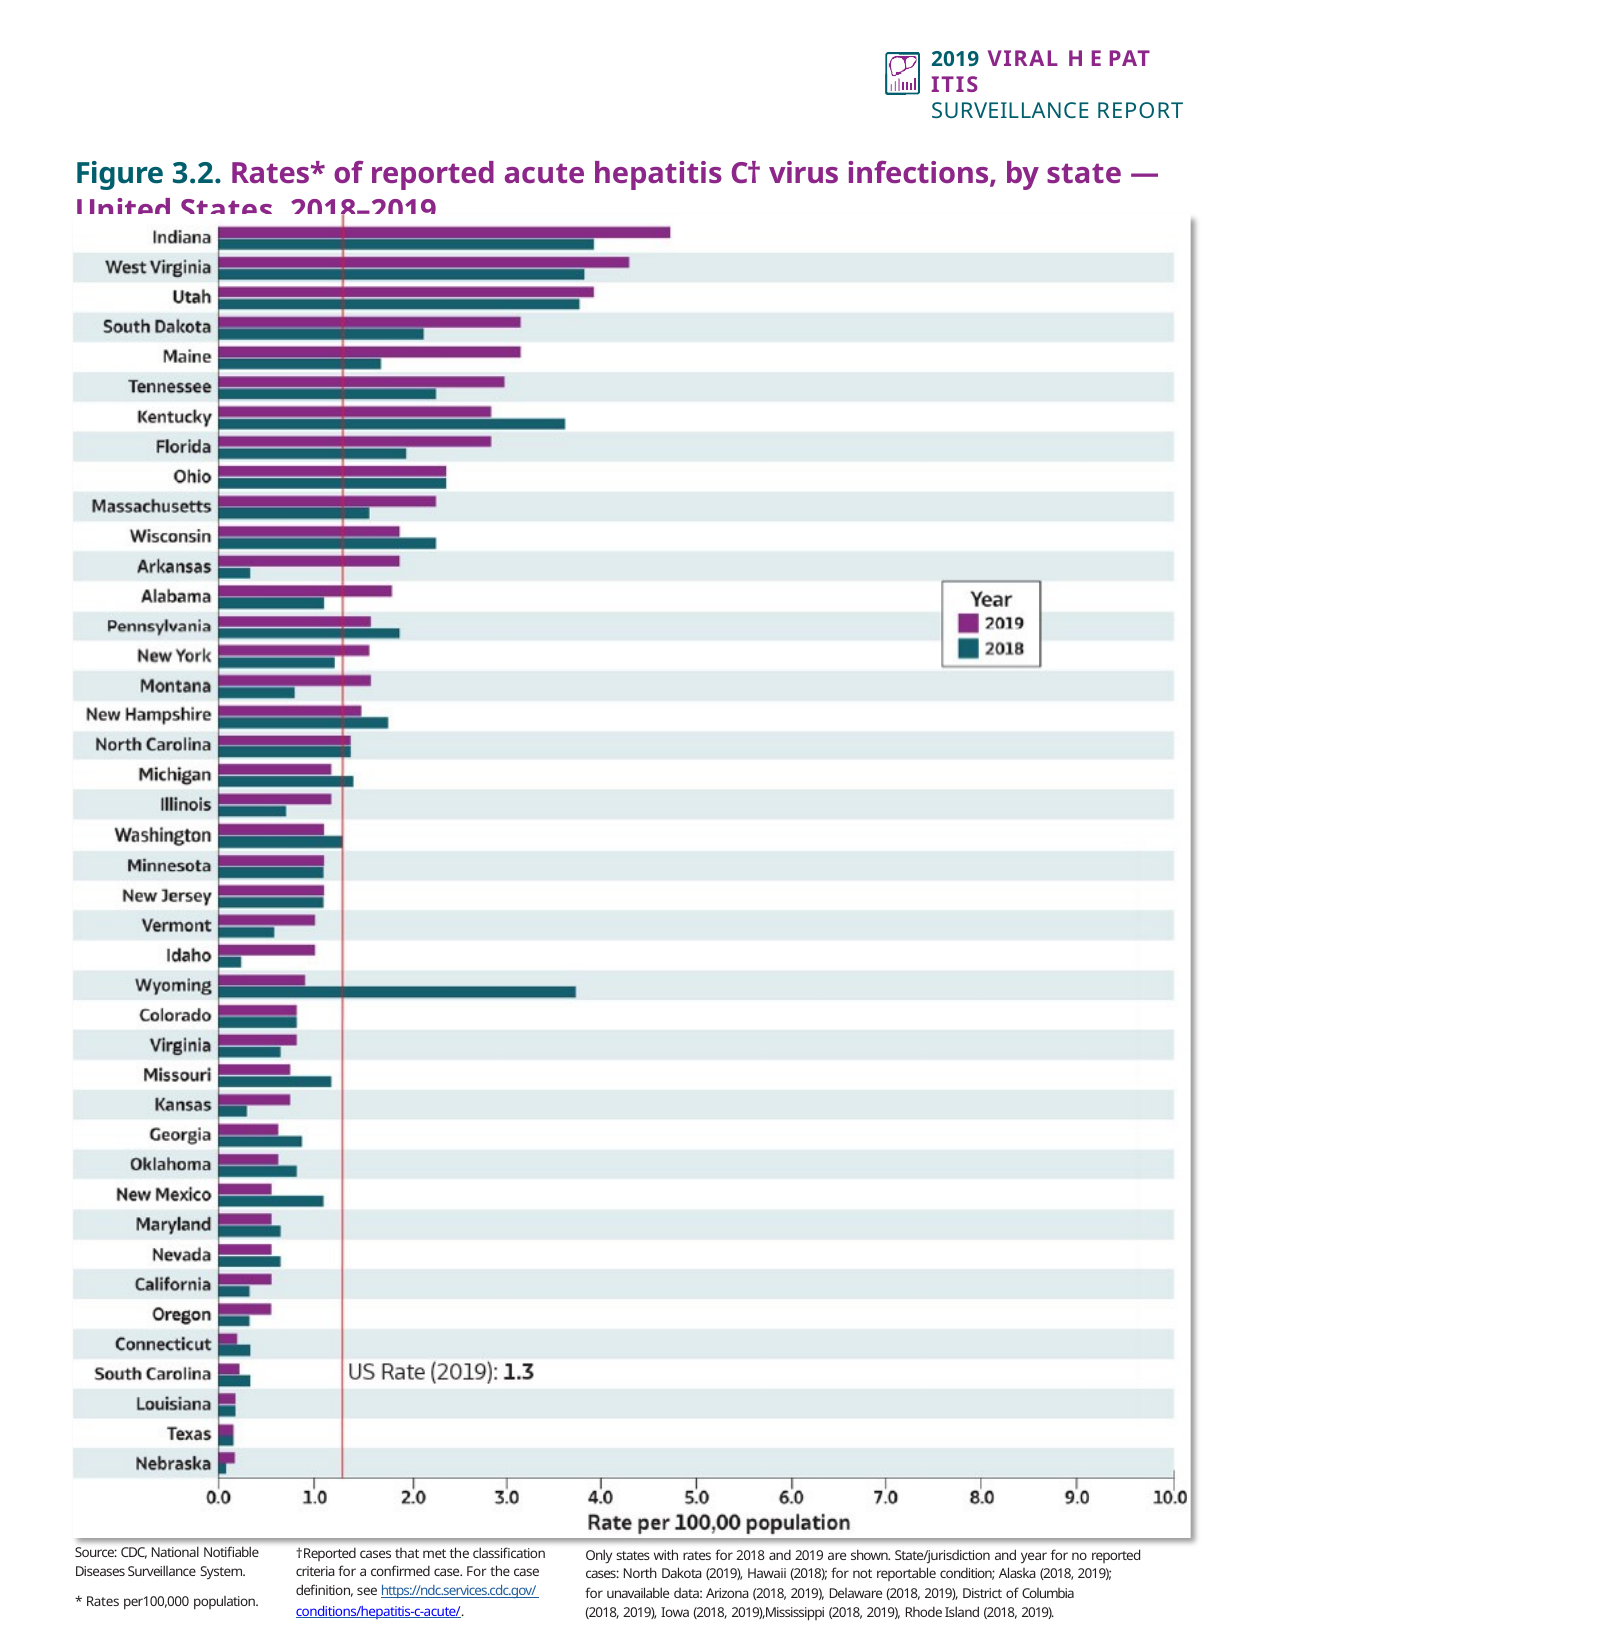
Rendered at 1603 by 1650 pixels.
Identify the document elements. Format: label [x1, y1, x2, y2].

text_box [68, 43, 1204, 1622]
text_box [72, 1591, 271, 1610]
